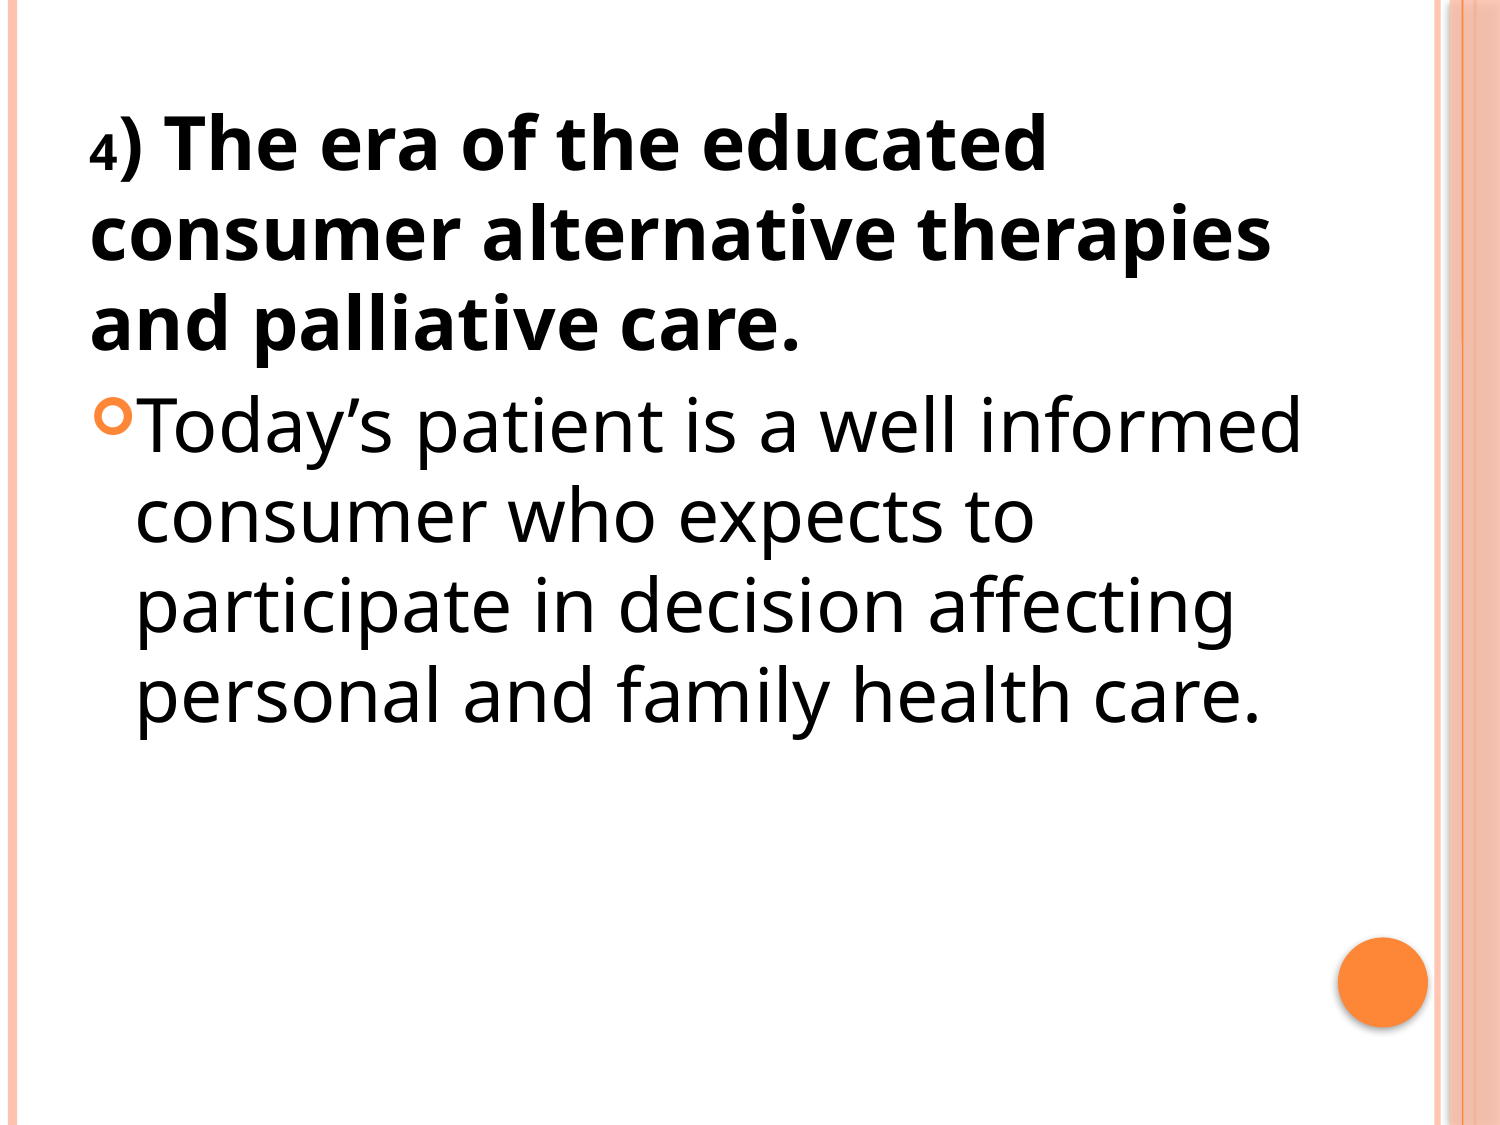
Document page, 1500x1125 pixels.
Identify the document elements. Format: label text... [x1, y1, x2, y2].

list 4) The era of the educated consumer alternative therapies and palliative care. Today’s patient is a well informed consumer who expects to participate in decision affecting personal and family health care. [75, 87, 1425, 1005]
